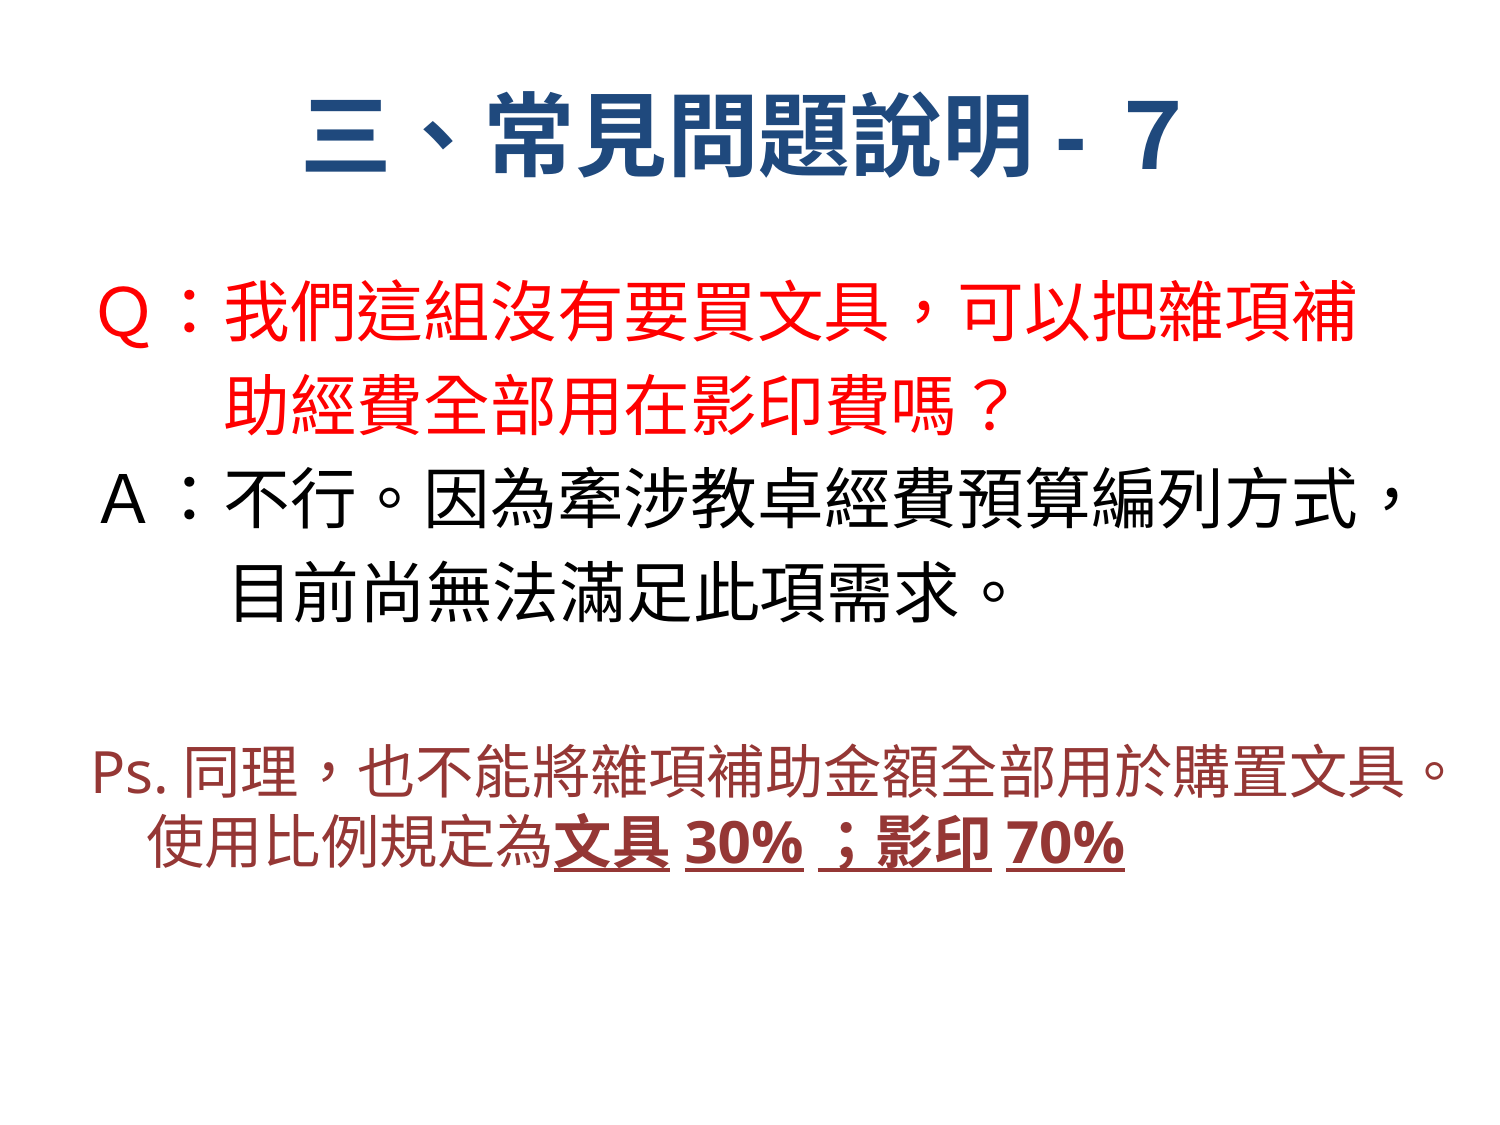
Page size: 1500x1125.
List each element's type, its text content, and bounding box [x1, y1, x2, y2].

list Ｑ：我們這組沒有要買文具，可以把雜項補 助經費全部用在影印費嗎？ Ａ：不行。因為牽涉教卓經費預算編列方式， 目前尚無法滿足此項需求。 Ps.同理，也不能將雜項補助金額全部用於購置文具。使用比例規定為文具30%；影印70% [75, 262, 1425, 1005]
title 三、常見問題說明-７ [75, 45, 1425, 220]
